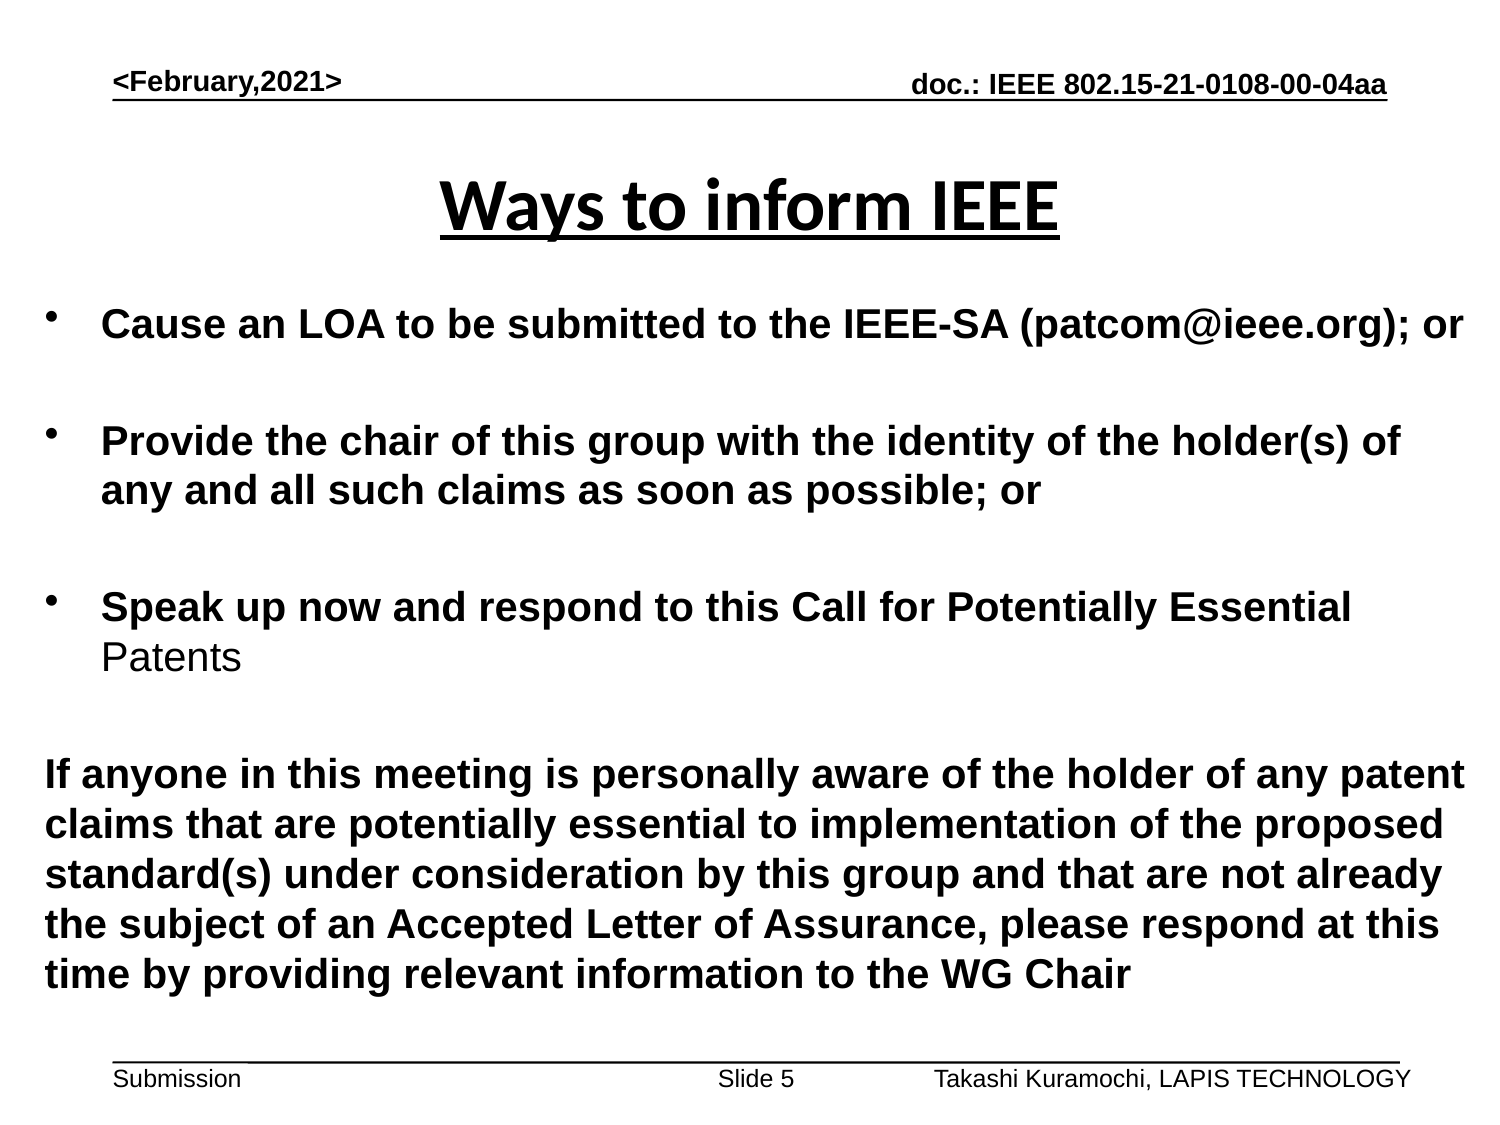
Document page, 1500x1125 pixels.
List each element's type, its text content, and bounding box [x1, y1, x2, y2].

list Cause an LOA to be submitted to the IEEE-SA (patcom@ieee.org); or Provide the chair of this group with the identity of the holder(s) of any and all such claims as soon as possible; or Speak up now and respond to this Call for Potentially Essential Patents If anyone in this meeting is personally aware of the holder of any patent claims that are potentially essential to implementation of the proposed standard(s) under consideration by this group and that are not already the subject of an Accepted Letter of Assurance, please respond at this time by providing relevant information to the WG Chair [29, 289, 1483, 965]
title Ways to inform IEEE [112, 112, 1388, 288]
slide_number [112, 0, 375, 98]
slide_number Slide 5 [709, 1062, 803, 1093]
footer Takashi Kuramochi, LAPIS TECHNOLOGY [820, 1062, 1413, 1125]
